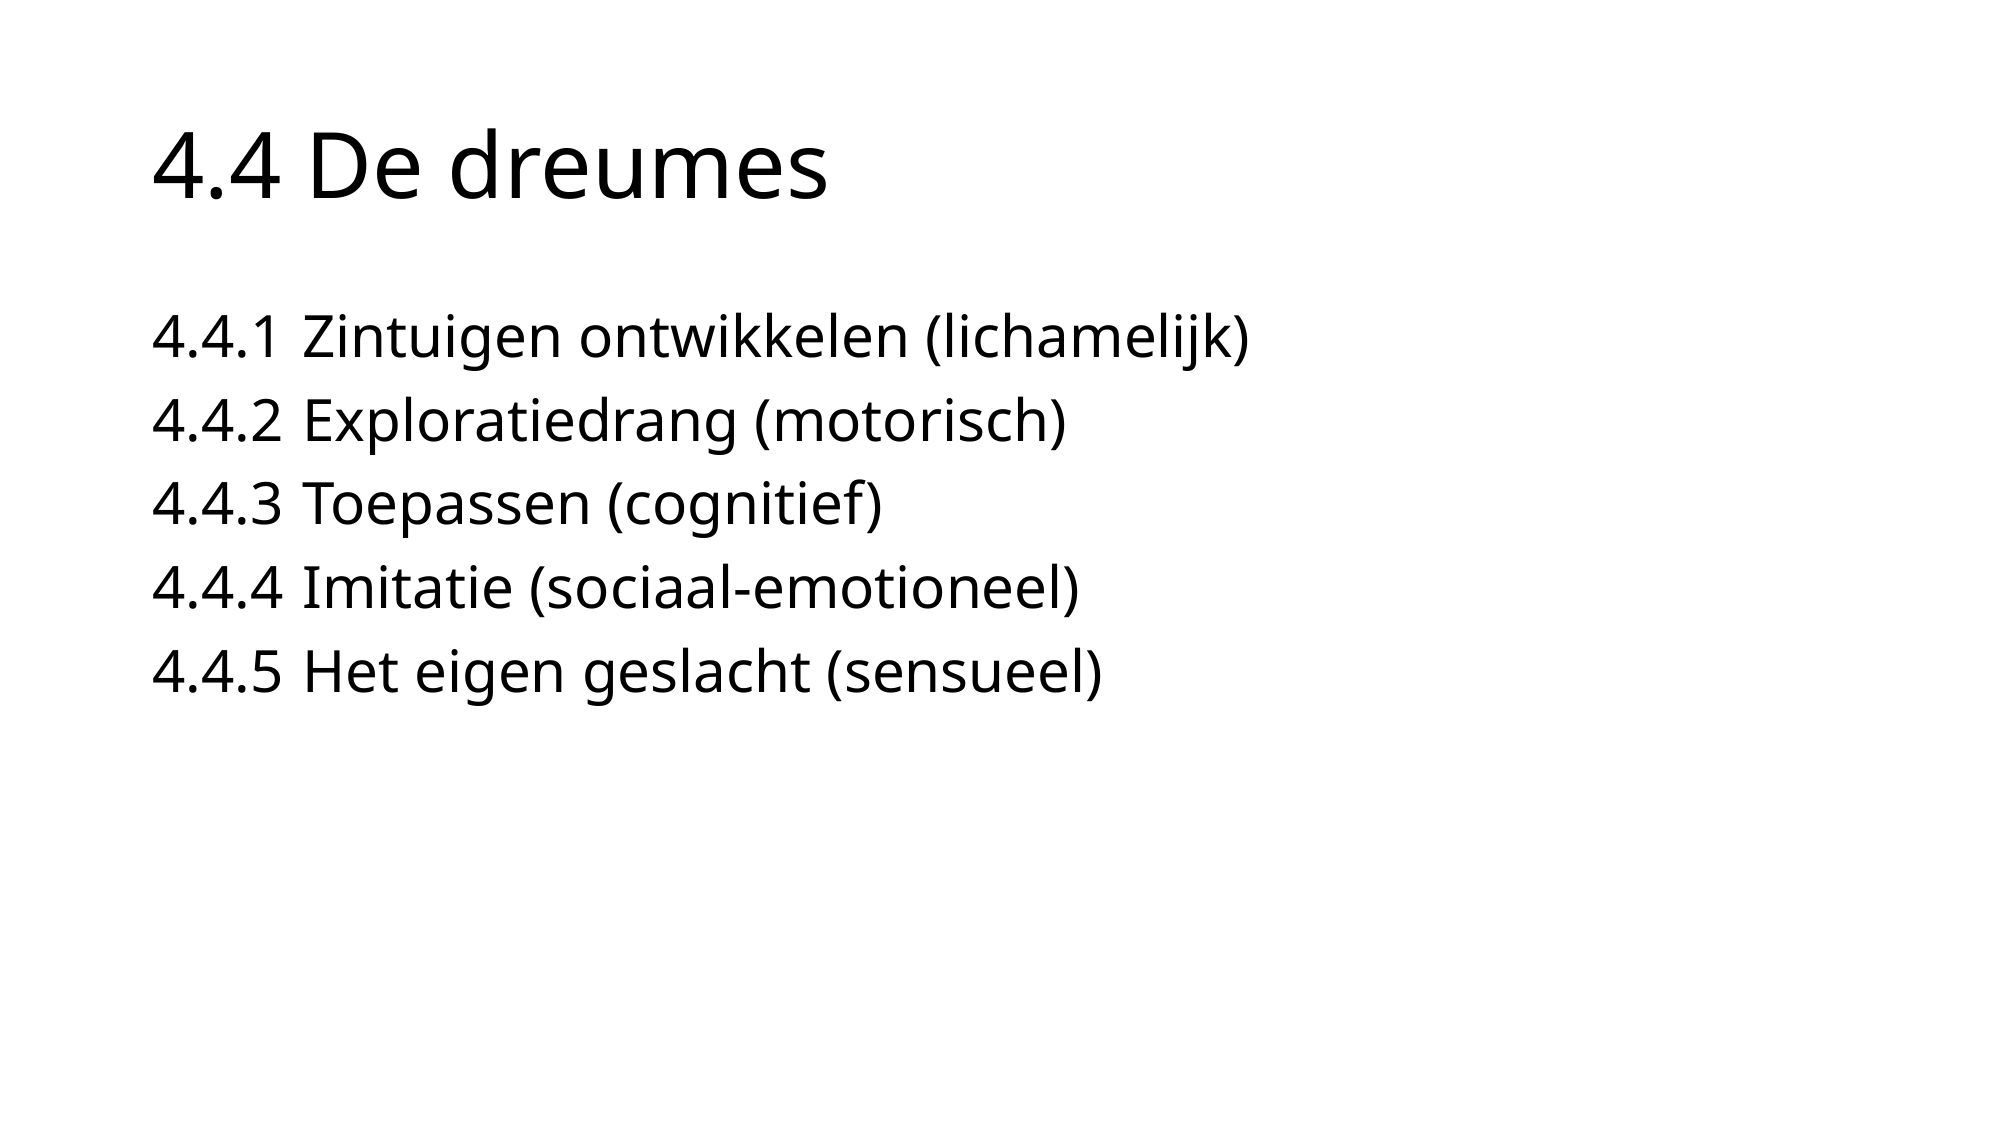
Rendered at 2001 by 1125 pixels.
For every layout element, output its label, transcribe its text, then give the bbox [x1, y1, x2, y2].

title 4.4 De dreumes [137, 59, 1863, 278]
list 4.4.1 Zintuigen ontwikkelen (lichamelijk) 4.4.2 Exploratiedrang (motorisch) 4.4.3 Toepassen (cognitief) 4.4.4 Imitatie (sociaal-emotioneel) 4.4.5 Het eigen geslacht (sensueel) [137, 299, 1863, 1014]
